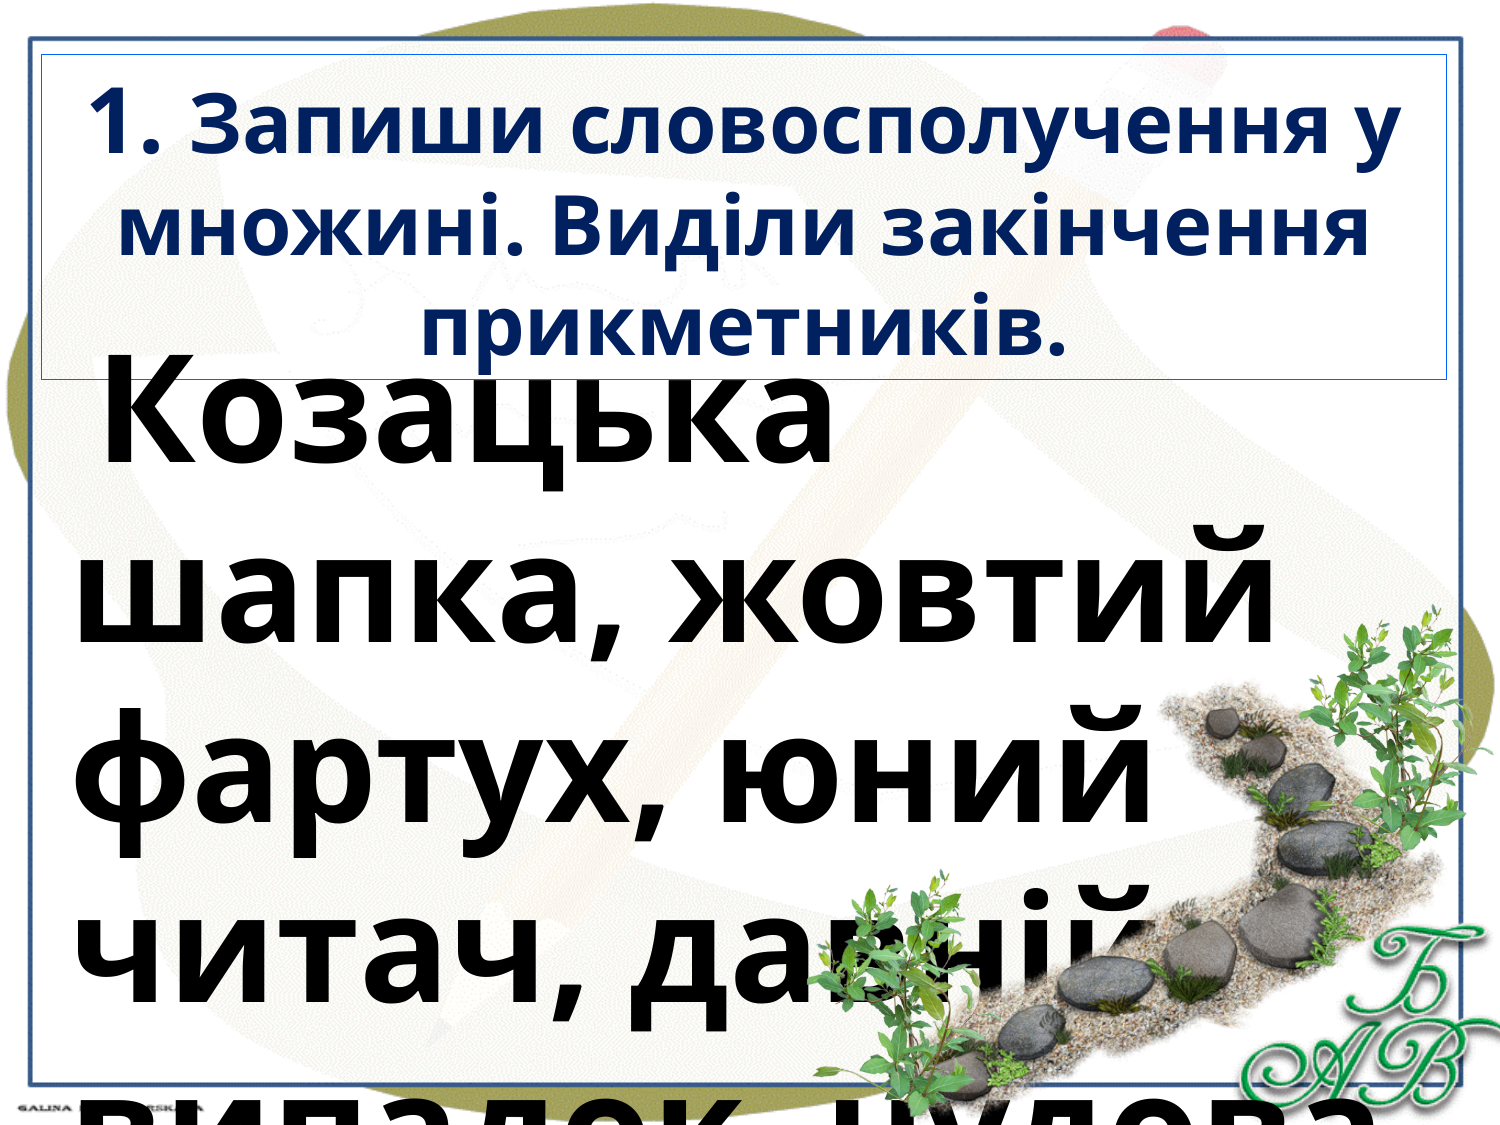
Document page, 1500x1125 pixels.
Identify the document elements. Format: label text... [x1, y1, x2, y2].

text_box Козацька шапка, жовтий фартух, юний читач, давній випадок, чудова погода, весняний вітер, кам'яна стежка. [55, 305, 1442, 1125]
picture [0, 0, 1500, 1125]
text_box 1. Запиши словосполучення у множині. Виділи закінчен­ня прикметників. [41, 54, 1447, 380]
